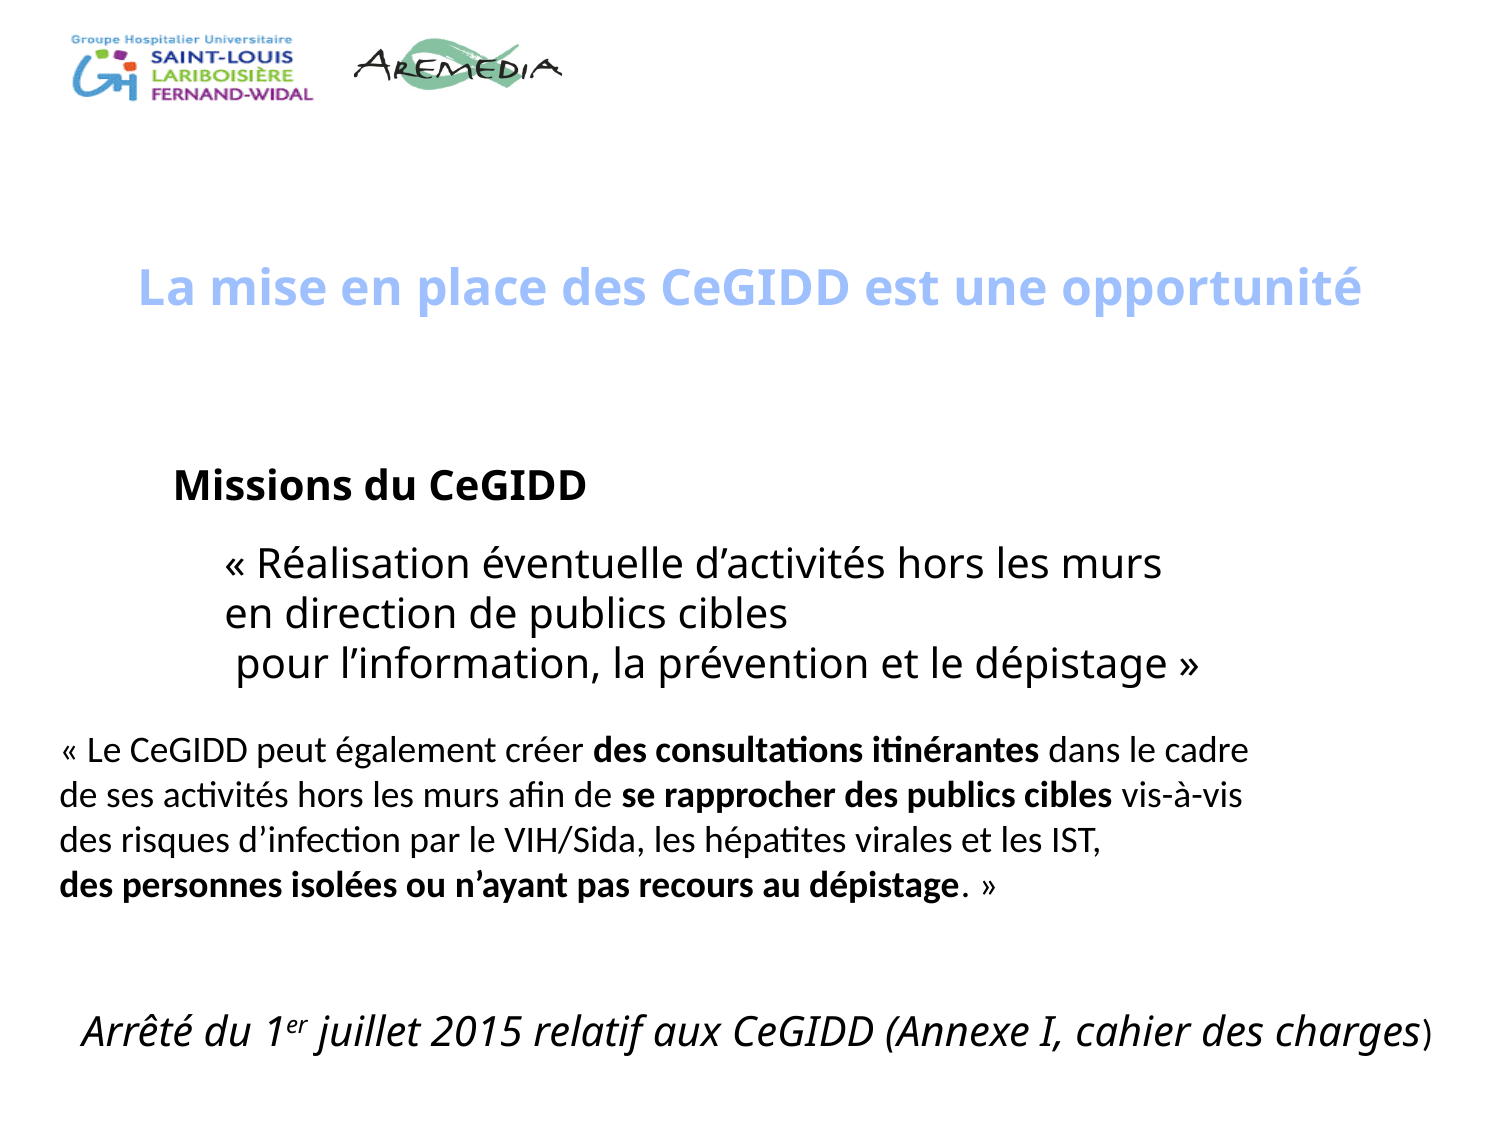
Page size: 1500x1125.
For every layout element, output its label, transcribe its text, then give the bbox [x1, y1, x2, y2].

text_box « Réalisation éventuelle d’activités hors les murs en direction de publics cibles pour l’information, la prévention et le dépistage » [209, 529, 1226, 695]
text_box Arrêté du 1er juillet 2015 relatif aux CeGIDD (Annexe I, cahier des charges) [67, 997, 1449, 1062]
text_box La mise en place des CeGIDD est une opportunité [123, 248, 1379, 324]
text_box « Le CeGIDD peut également créer des consultations itinérantes dans le cadre de ses activités hors les murs afin de se rapprocher des publics cibles vis-à-vis des risques d’infection par le VIH/Sida, les hépatites virales et les IST, des personnes isolées ou n’ayant pas recours au dépistage. » [44, 717, 1273, 913]
text_box Missions du CeGIDD [157, 451, 603, 517]
picture [64, 30, 326, 107]
picture [354, 37, 562, 91]
